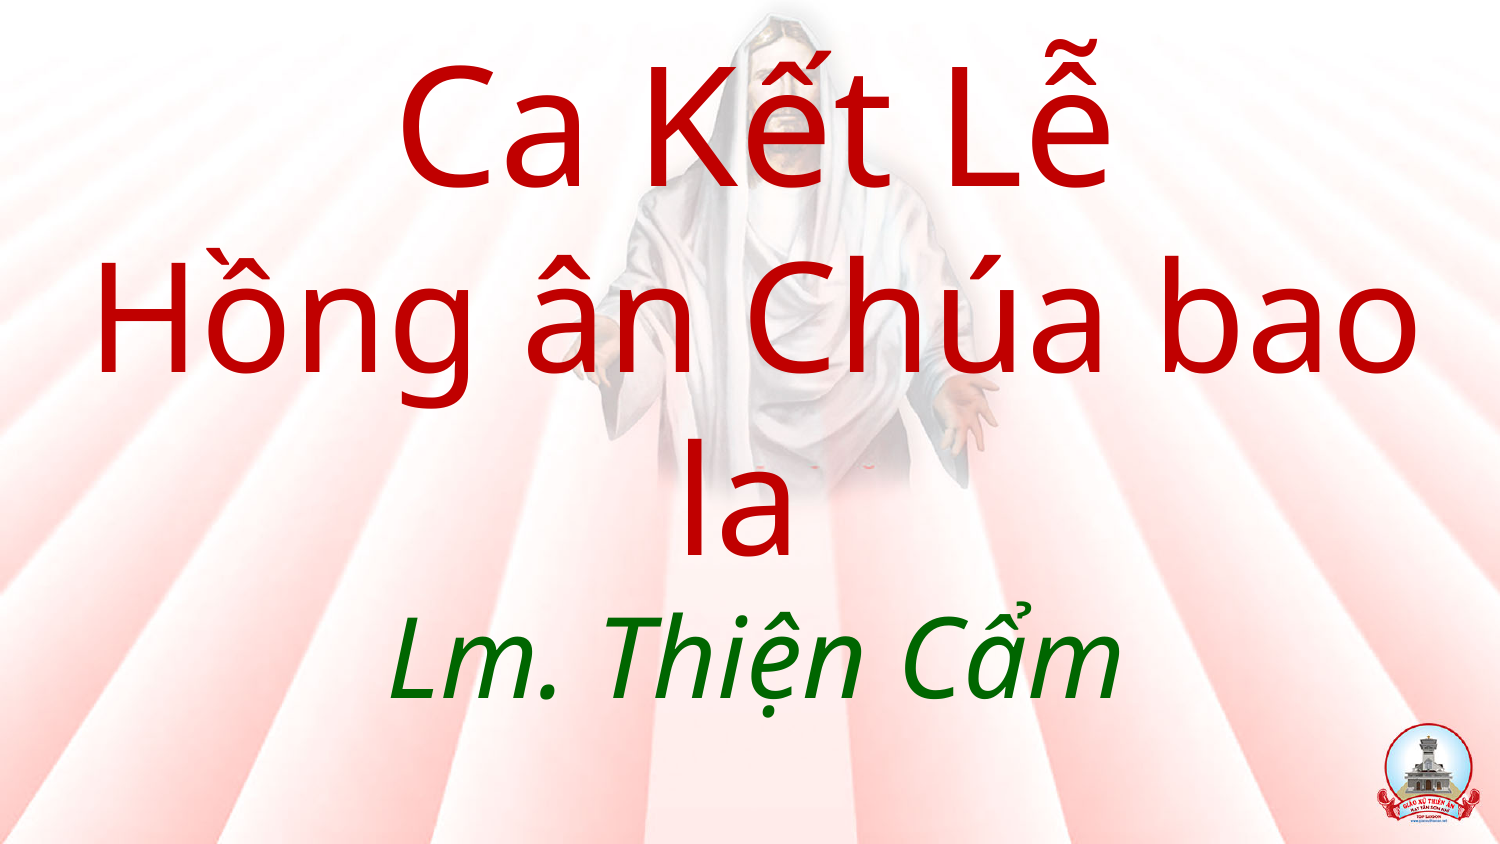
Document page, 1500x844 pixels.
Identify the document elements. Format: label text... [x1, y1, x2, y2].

title Ca Kết Lễ Hồng ân Chúa bao la Lm. Thiện Cẩm [12, 9, 1500, 732]
picture [0, 0, 1500, 844]
